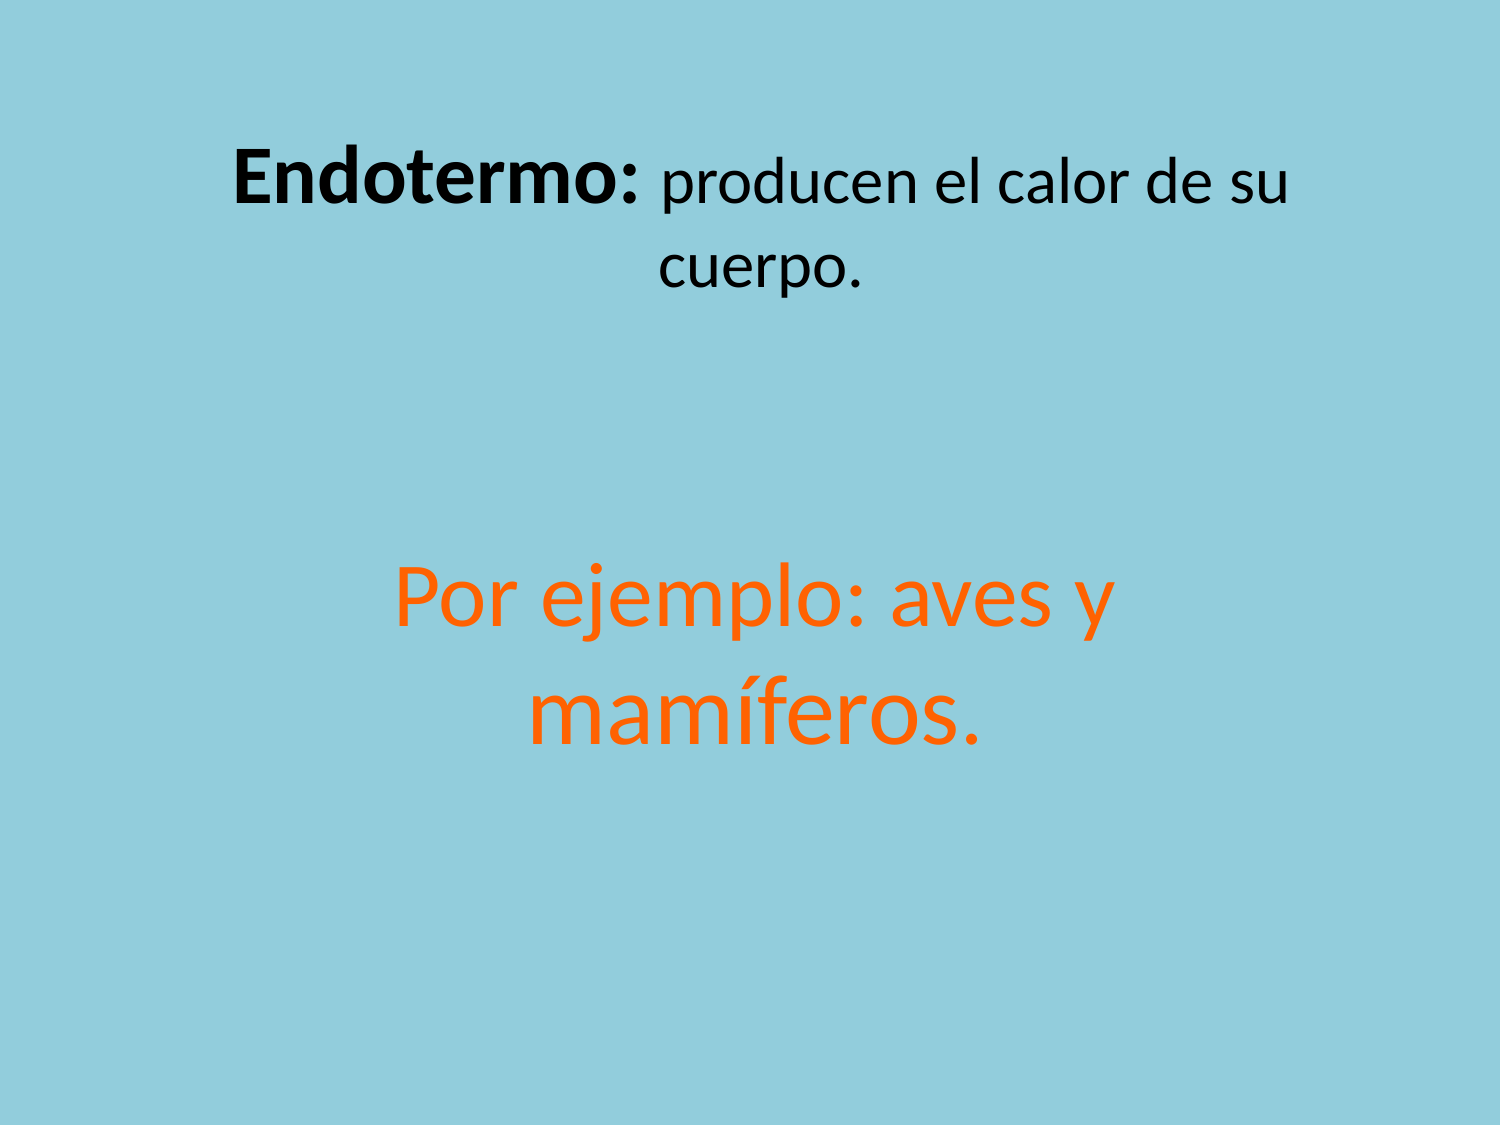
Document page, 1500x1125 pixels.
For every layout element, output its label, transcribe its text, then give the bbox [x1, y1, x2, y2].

subtitle Por ejemplo: aves y mamíferos. [230, 527, 1281, 815]
title Endotermo: producen el calor de su cuerpo. [123, 90, 1399, 332]
